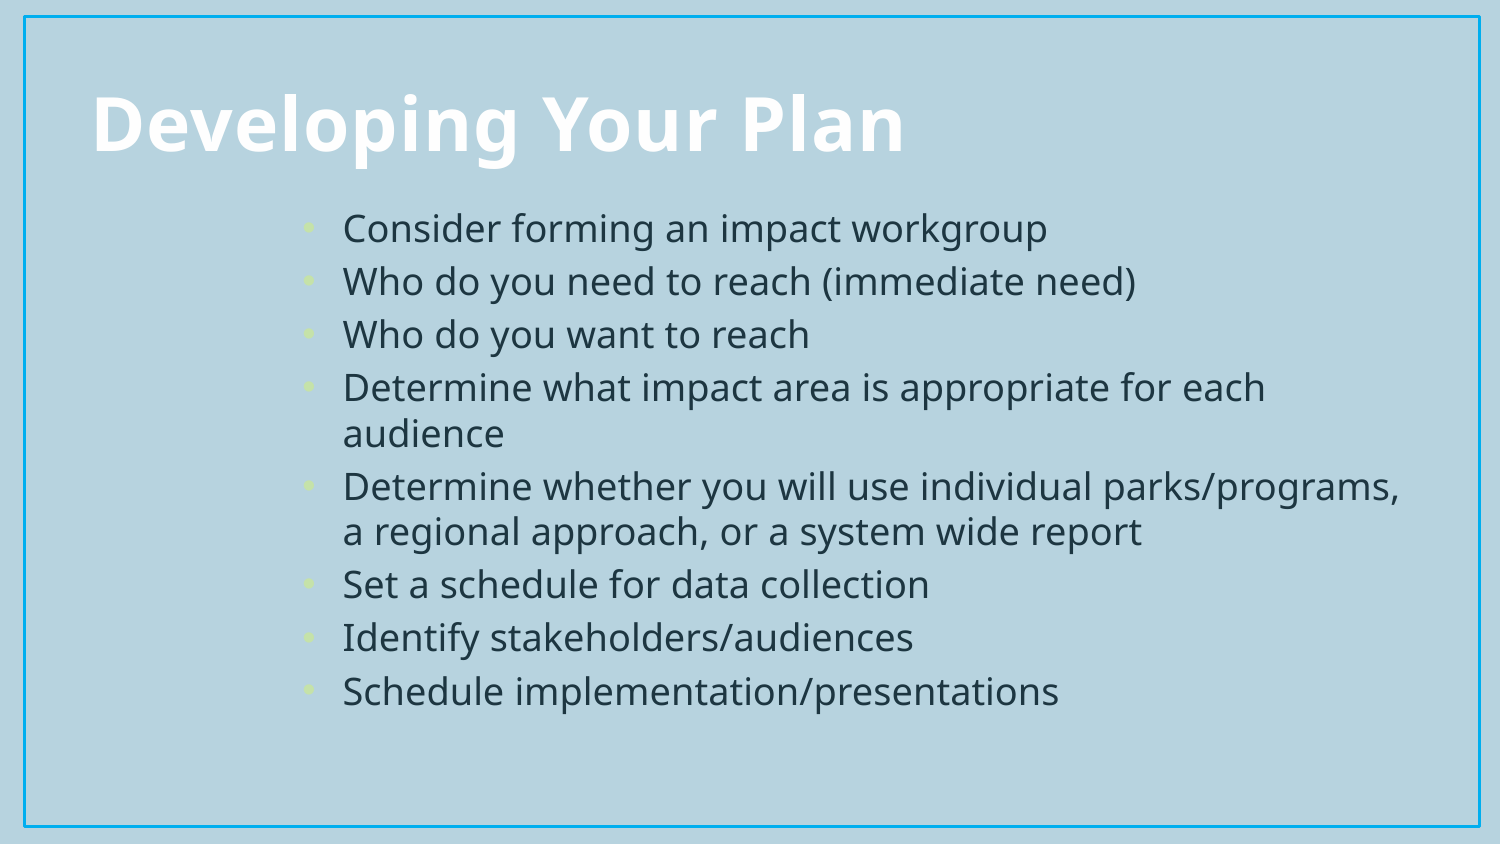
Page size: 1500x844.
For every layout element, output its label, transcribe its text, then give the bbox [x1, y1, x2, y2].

list Consider forming an impact workgroup Who do you need to reach (immediate need) Who do you want to reach Determine what impact area is appropriate for each audience Determine whether you will use individual parks/programs, a regional approach, or a system wide report Set a schedule for data collection Identify stakeholders/audiences Schedule implementation/presentations [287, 196, 1425, 754]
title Developing Your Plan [75, 33, 1425, 175]
